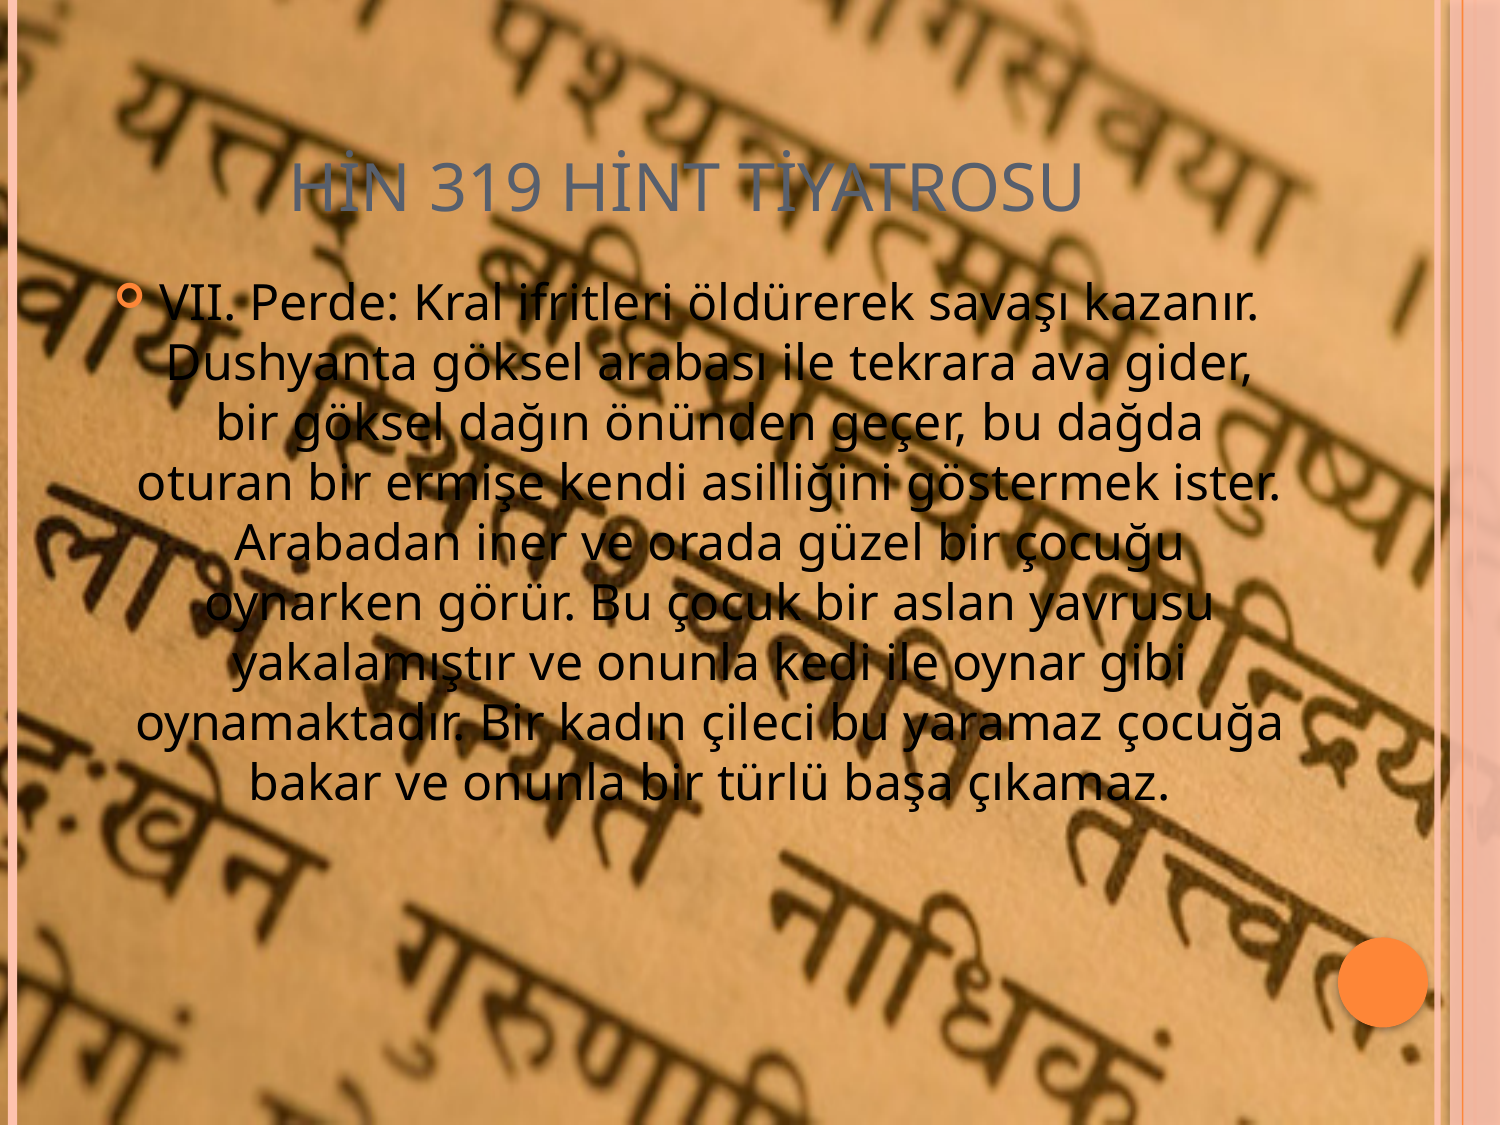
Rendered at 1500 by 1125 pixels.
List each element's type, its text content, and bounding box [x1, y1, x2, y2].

picture [1441, 0, 1449, 1125]
list VII. Perde: Kral ifritleri öldürerek savaşı kazanır. Dushyanta göksel arabası ile tekrara ava gider, bir göksel dağın önünden geçer, bu dağda oturan bir ermişe kendi asilliğini göstermek ister. Arabadan iner ve orada güzel bir çocuğu oynarken görür. Bu çocuk bir aslan yavrusu yakalamıştır ve onunla kedi ile oynar gibi oynamaktadır. Bir kadın çileci bu yaramaz çocuğa bakar ve onunla bir türlü başa çıkamaz. [75, 262, 1300, 1062]
picture [0, 0, 7, 1125]
picture [18, 0, 1434, 1125]
title HİN 319 Hint Tiyatrosu [75, 45, 1300, 233]
